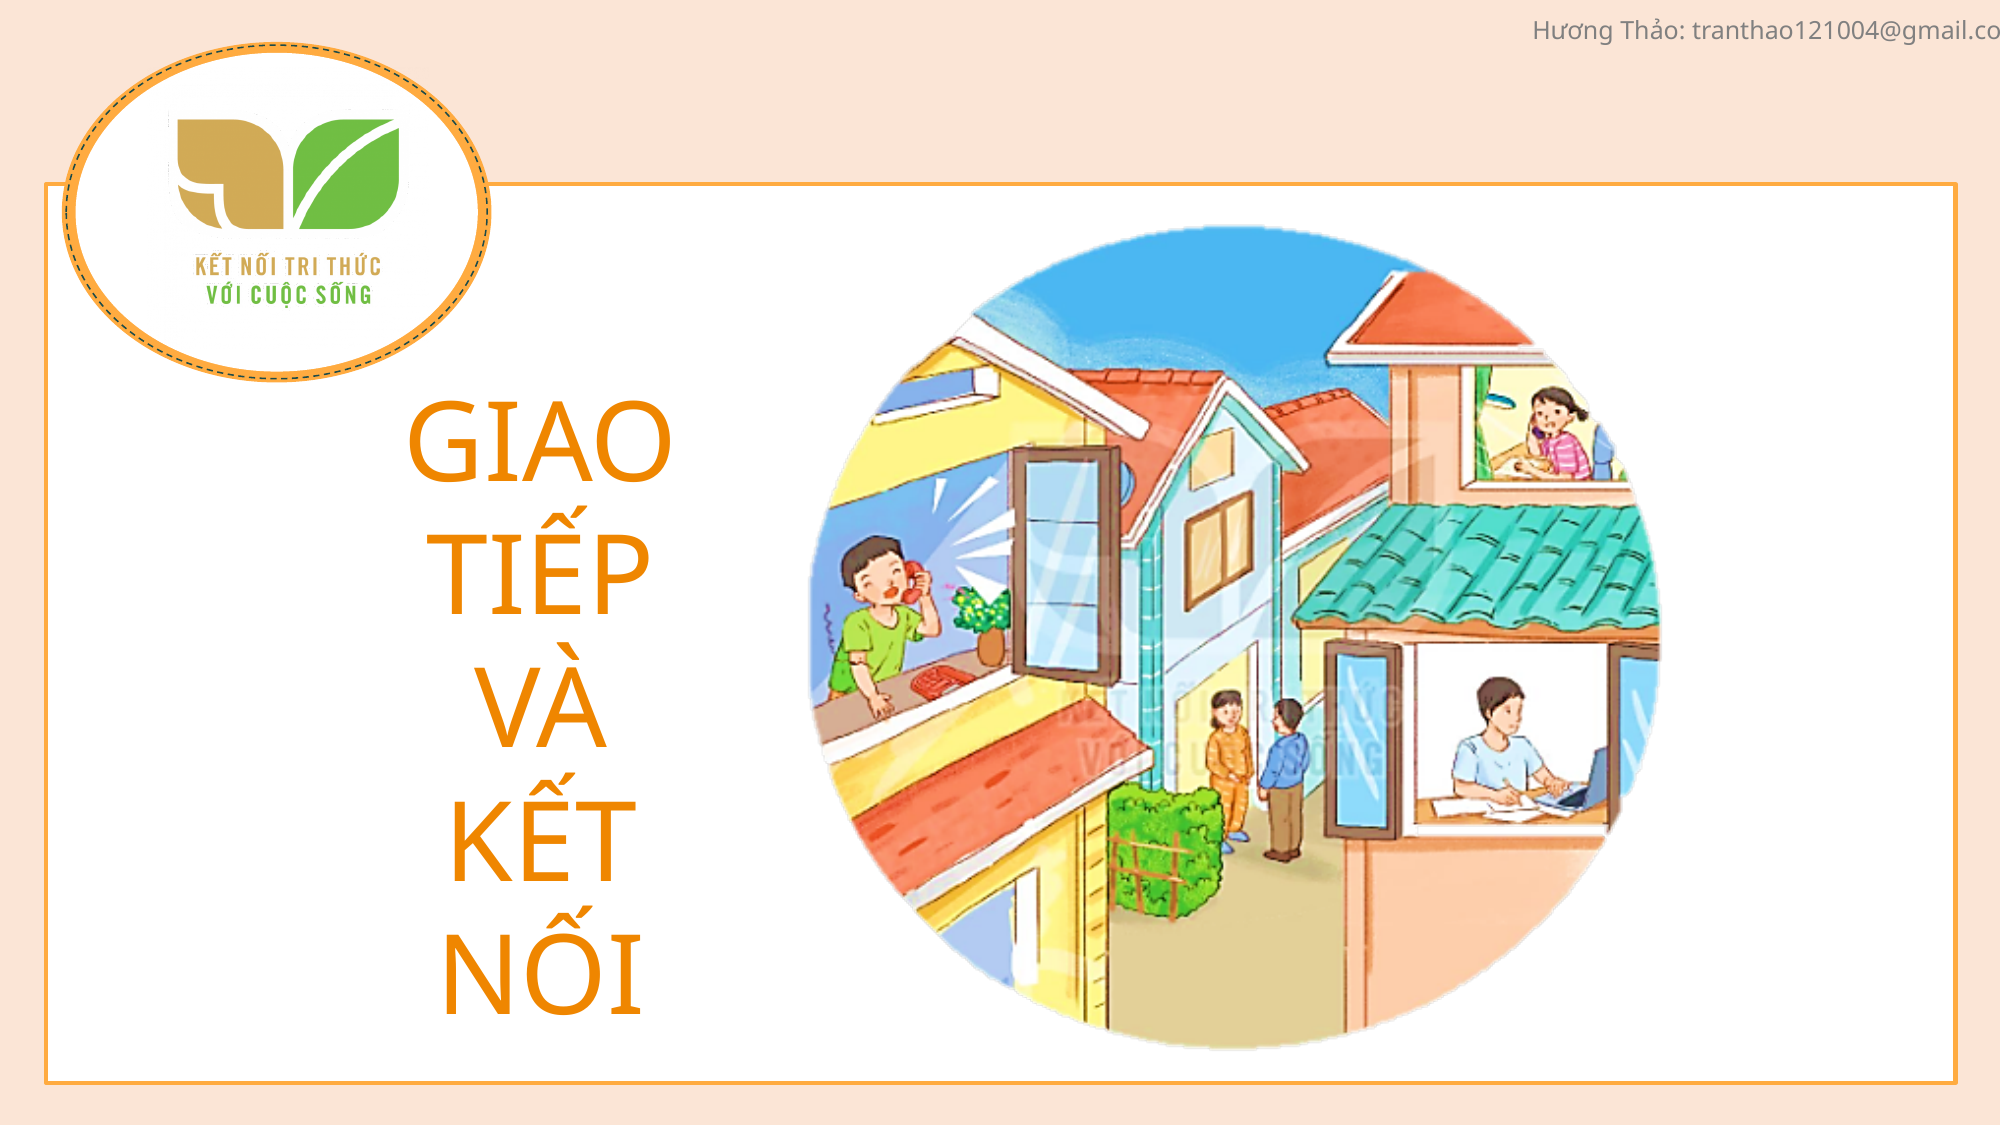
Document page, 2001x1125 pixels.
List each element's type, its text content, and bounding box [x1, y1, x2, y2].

picture [795, 218, 1670, 1057]
picture [147, 67, 430, 350]
text_box GIAO TIẾP VÀ KẾT NỐI [365, 362, 717, 1045]
